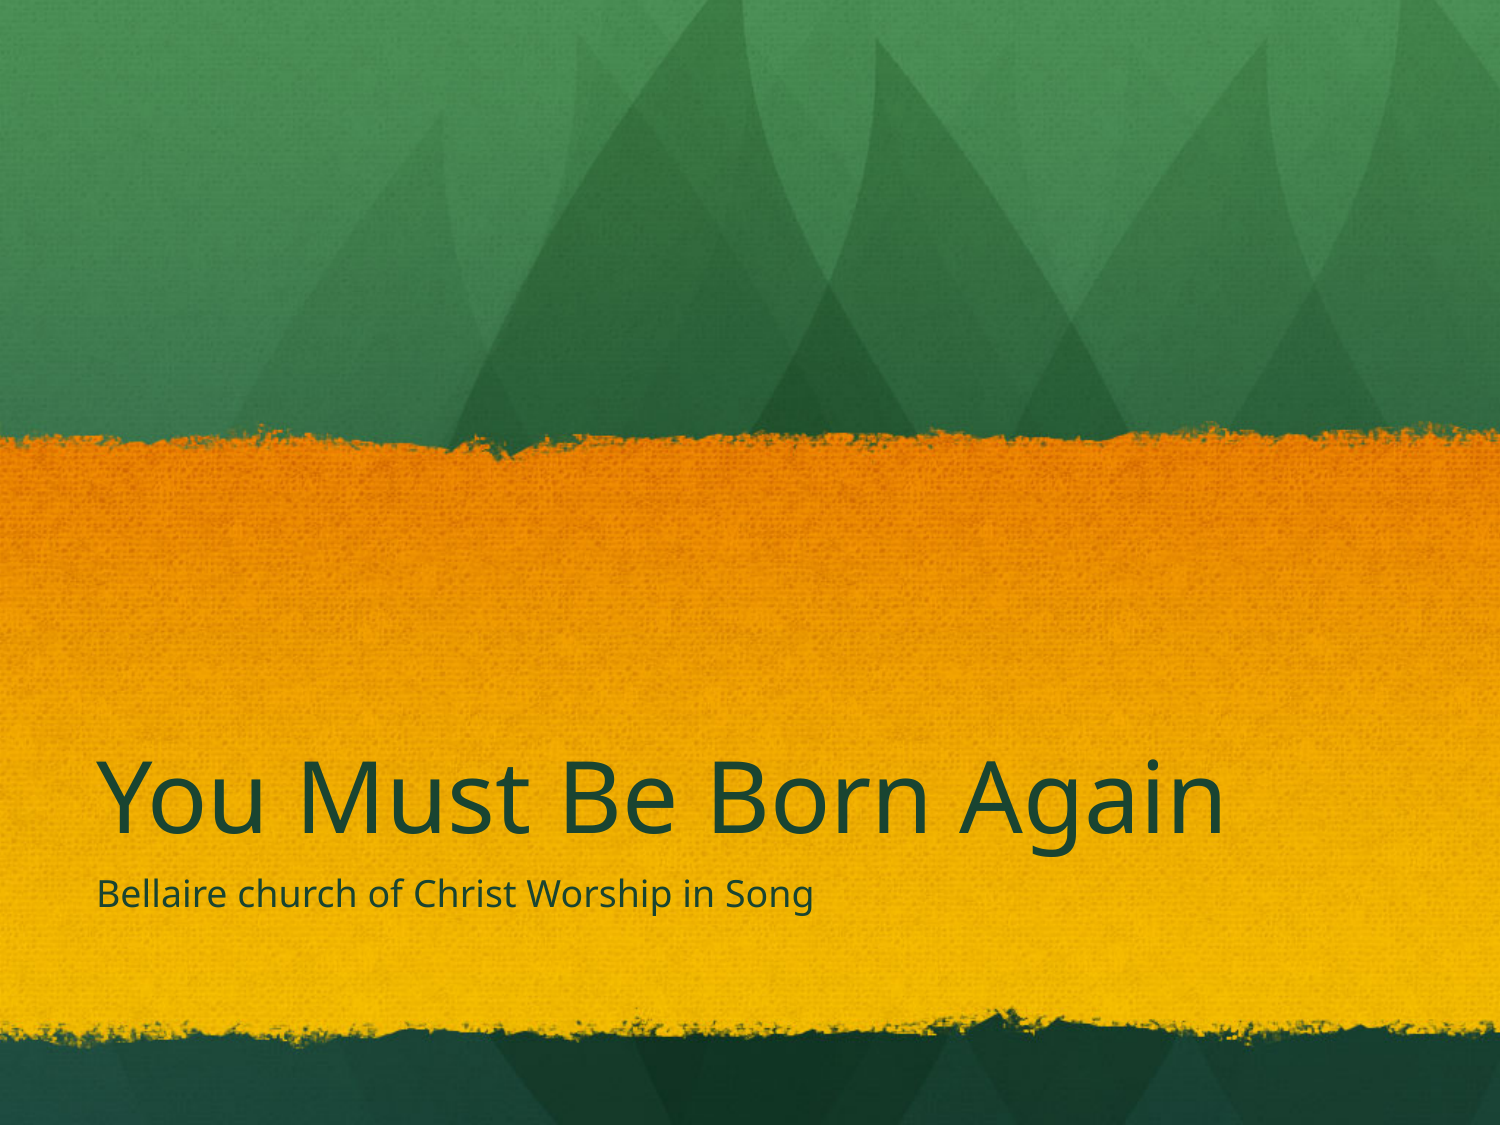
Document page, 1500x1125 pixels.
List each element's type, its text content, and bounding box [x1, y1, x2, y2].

title You Must Be Born Again [81, 619, 1262, 861]
picture [0, 0, 1500, 1125]
subtitle Bellaire church of Christ Worship in Song [81, 862, 1262, 1025]
